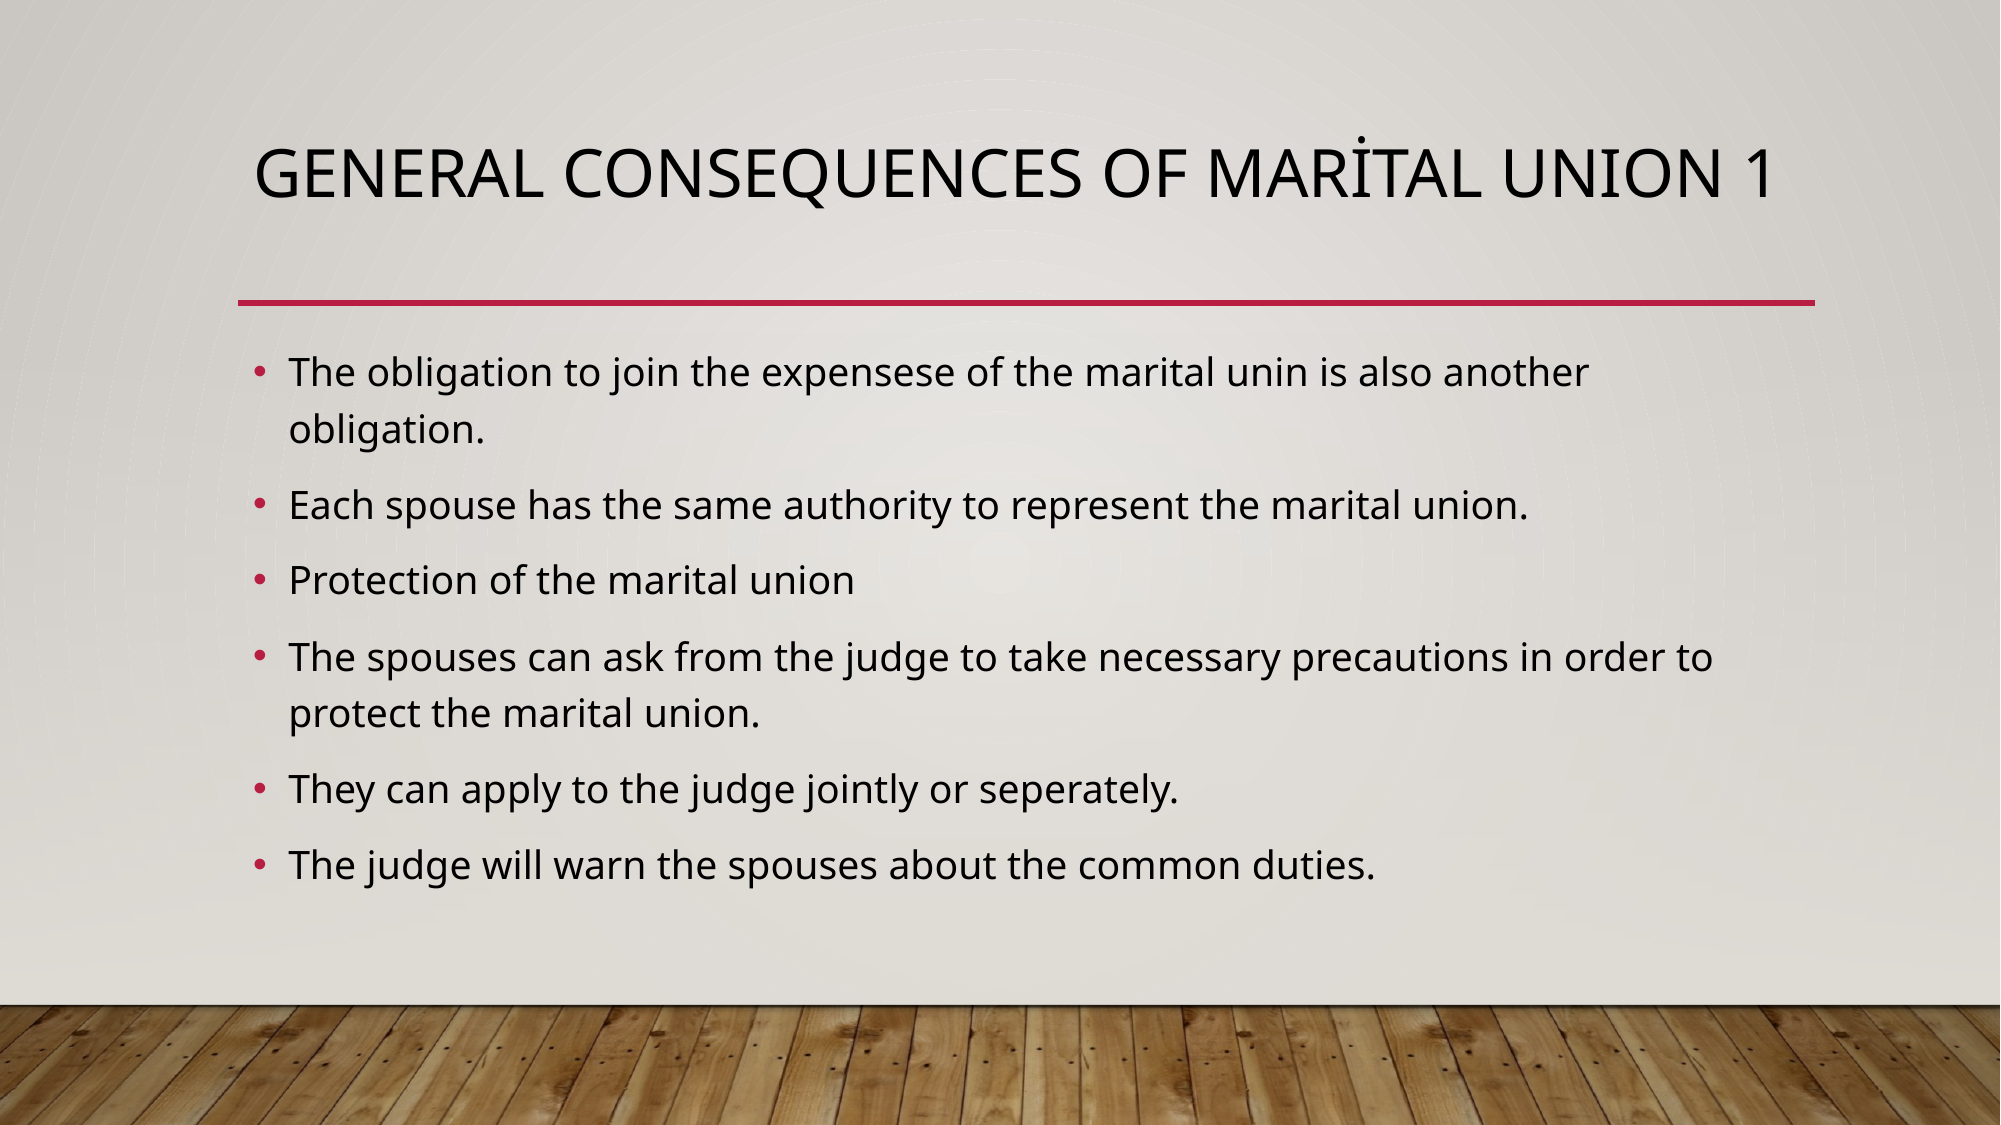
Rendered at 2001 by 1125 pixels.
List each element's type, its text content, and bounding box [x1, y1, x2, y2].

title General consequences of marital unıon 1 [238, 131, 1814, 305]
list The obligation to join the expensese of the marital unin is also another obligation. Each spouse has the same authority to represent the marital union. Protection of the marital union The spouses can ask from the judge to take necessary precautions in order to protect the marital union. They can apply to the judge jointly or seperately. The judge will warn the spouses about the common duties. [238, 330, 1814, 897]
picture [0, 1005, 2000, 1125]
